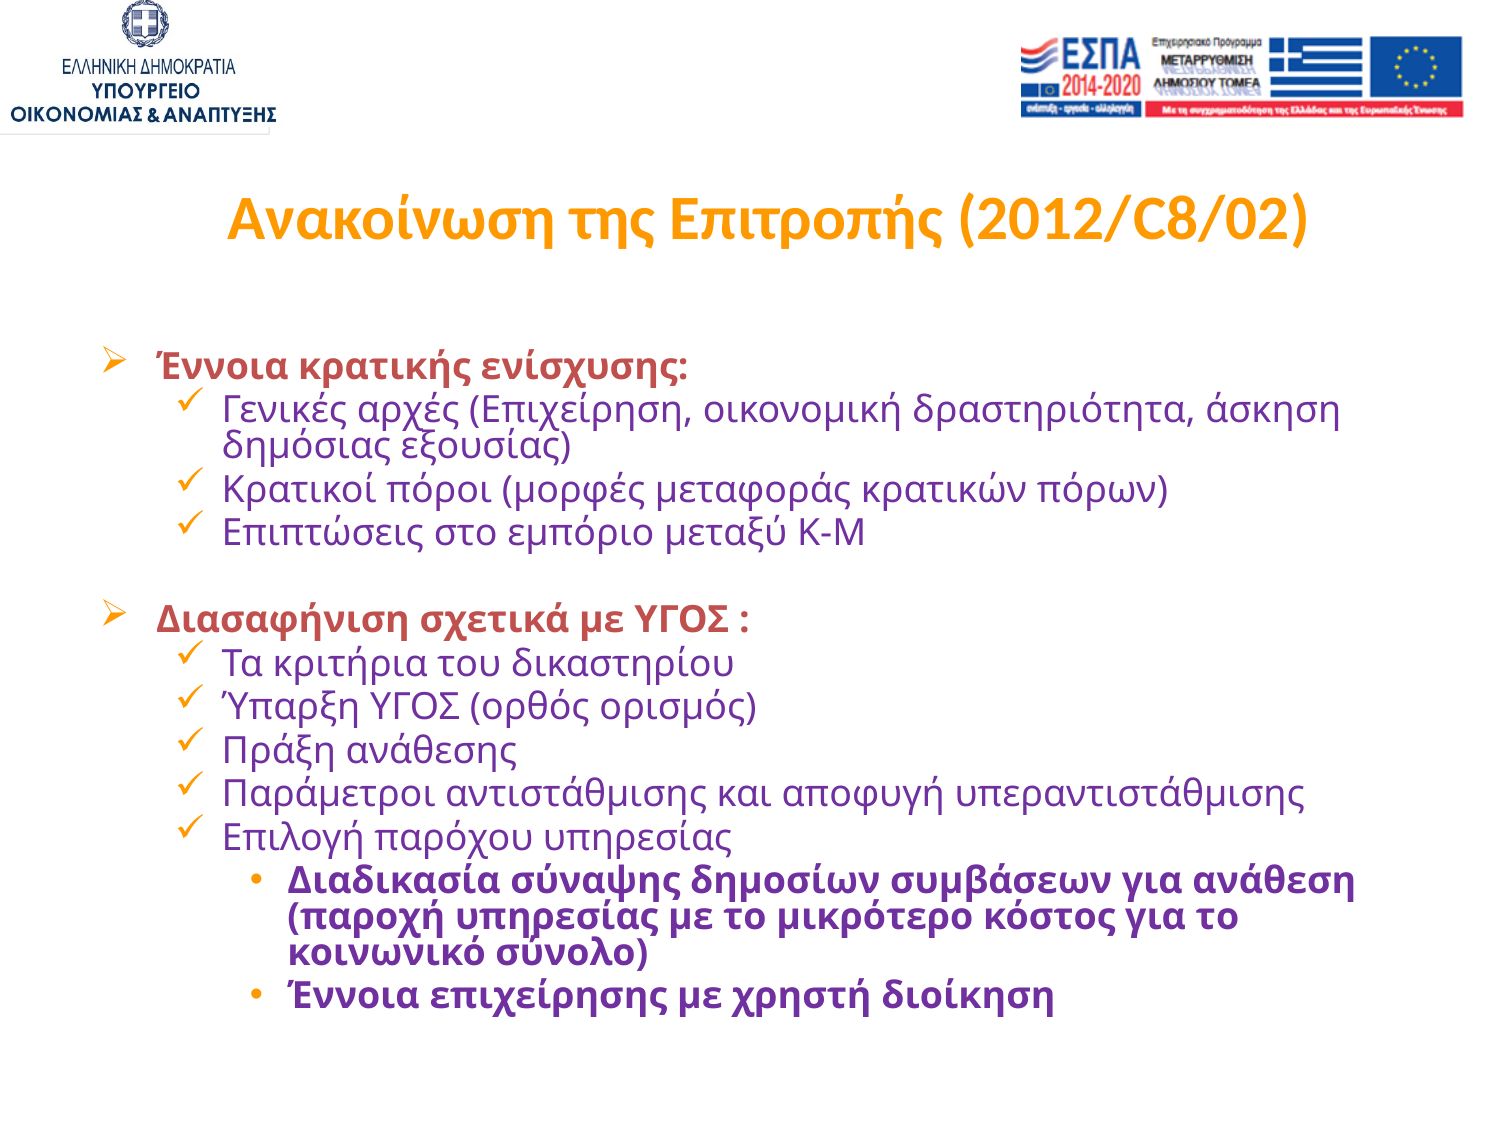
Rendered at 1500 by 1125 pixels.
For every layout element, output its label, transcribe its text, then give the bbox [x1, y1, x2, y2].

title Ανακοίνωση της Επιτροπής (2012/C8/02) [206, 137, 1331, 290]
picture [0, 0, 288, 136]
list Έννοια κρατικής ενίσχυσης: Γενικές αρχές (Επιχείρηση, οικονομική δραστηριότητα, άσκηση δημόσιας εξουσίας) Κρατικοί πόροι (μορφές μεταφοράς κρατικών πόρων) Επιπτώσεις στο εμπόριο μεταξύ Κ-Μ Διασαφήνιση σχετικά με ΥΓΟΣ : Τα κριτήρια του δικαστηρίου Ύπαρξη ΥΓΟΣ (ορθός ορισμός) Πράξη ανάθεσης Παράμετροι αντιστάθμισης και αποφυγή υπεραντιστάθμισης Επιλογή παρόχου υπηρεσίας Διαδικασία σύναψης δημοσίων συμβάσεων για ανάθεση (παροχή υπηρεσίας με το μικρότερο κόστος για το κοινωνικό σύνολο) Έννοια επιχείρησης με χρηστή διοίκηση [84, 290, 1435, 1094]
picture [1021, 36, 1468, 122]
